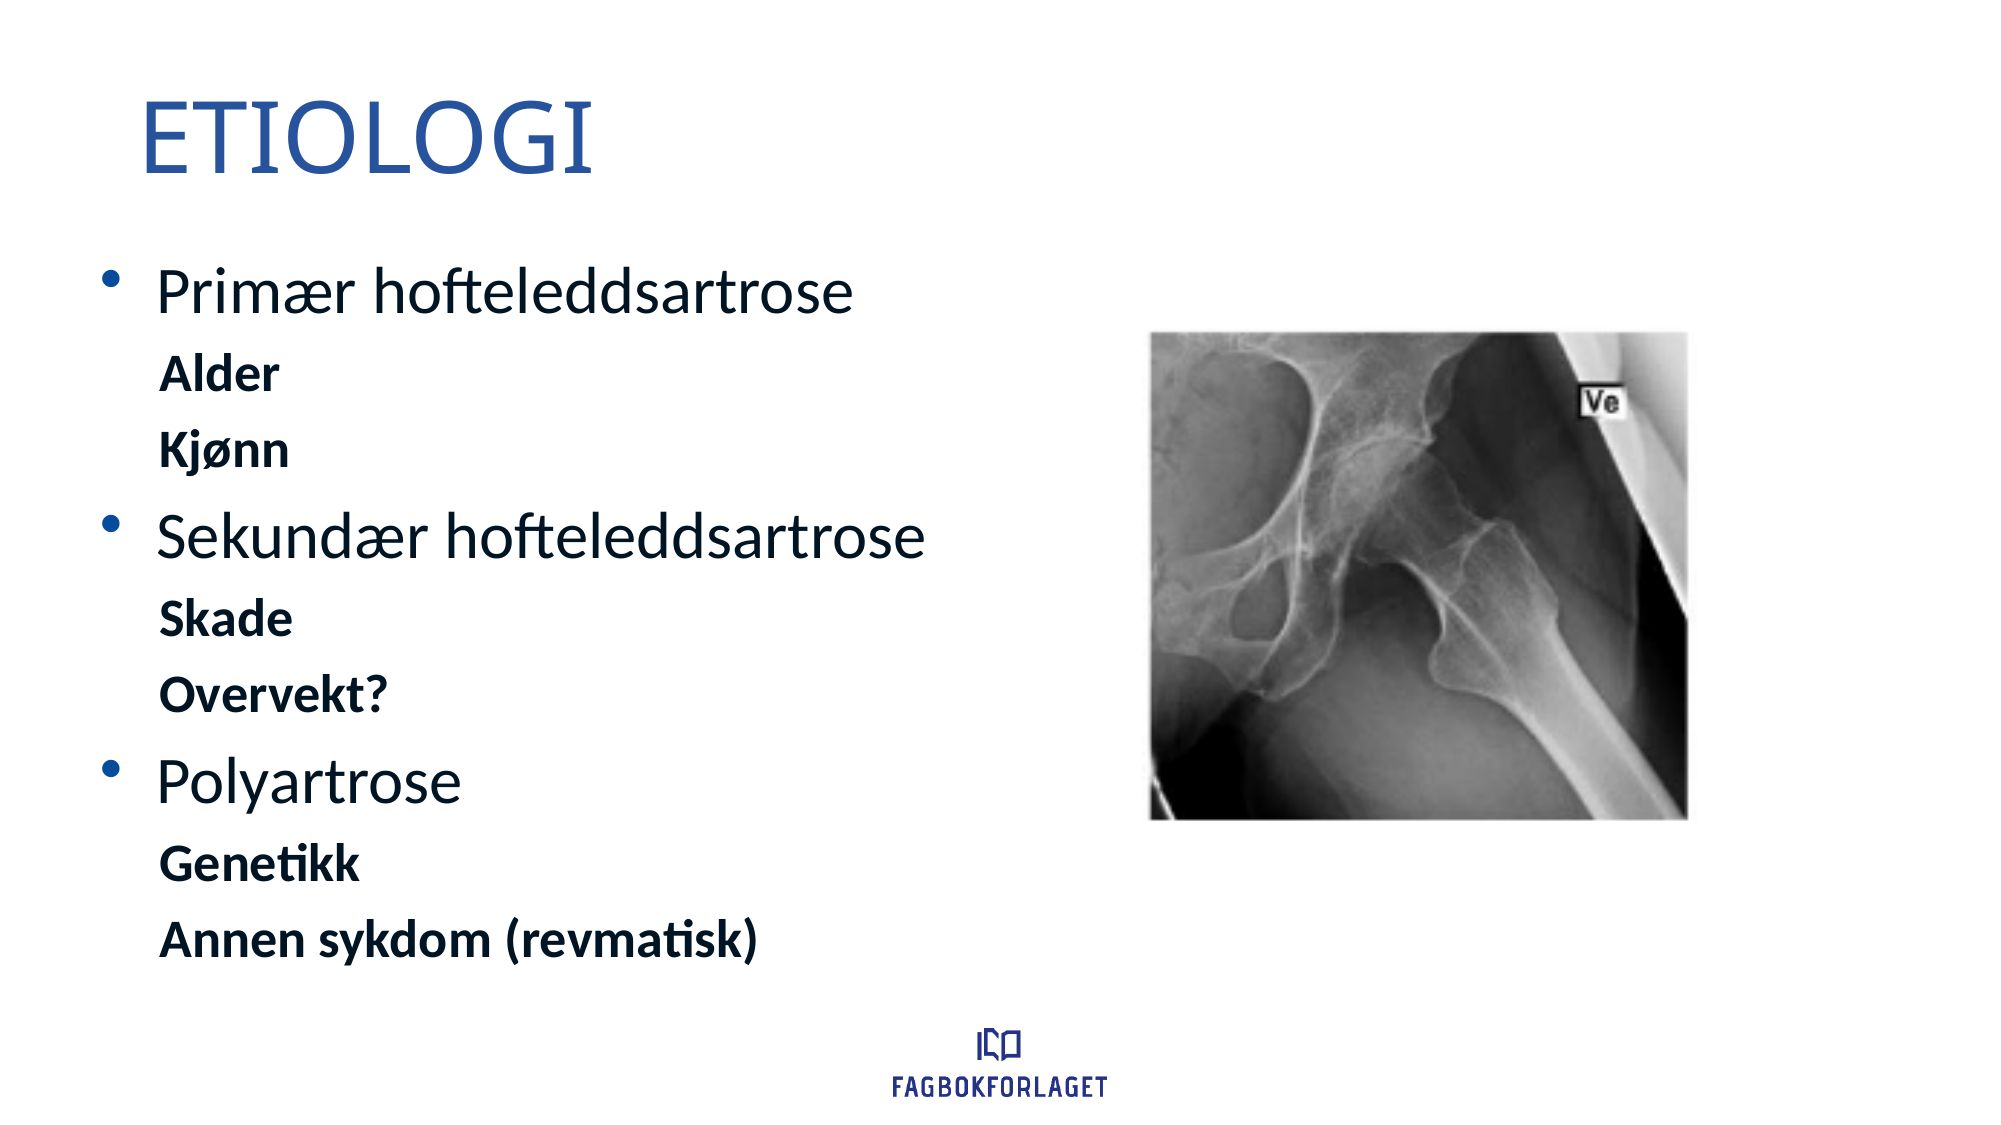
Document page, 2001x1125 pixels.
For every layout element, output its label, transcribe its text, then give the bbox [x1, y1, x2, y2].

picture [1129, 313, 1709, 847]
title Etiologi [137, 73, 1863, 246]
picture [893, 1028, 1107, 1097]
list Primær hofteleddsartrose Alder Kjønn Sekundær hofteleddsartrose Skade Overvekt? Polyartrose Genetikk Annen sykdom (revmatisk) [99, 246, 1901, 914]
